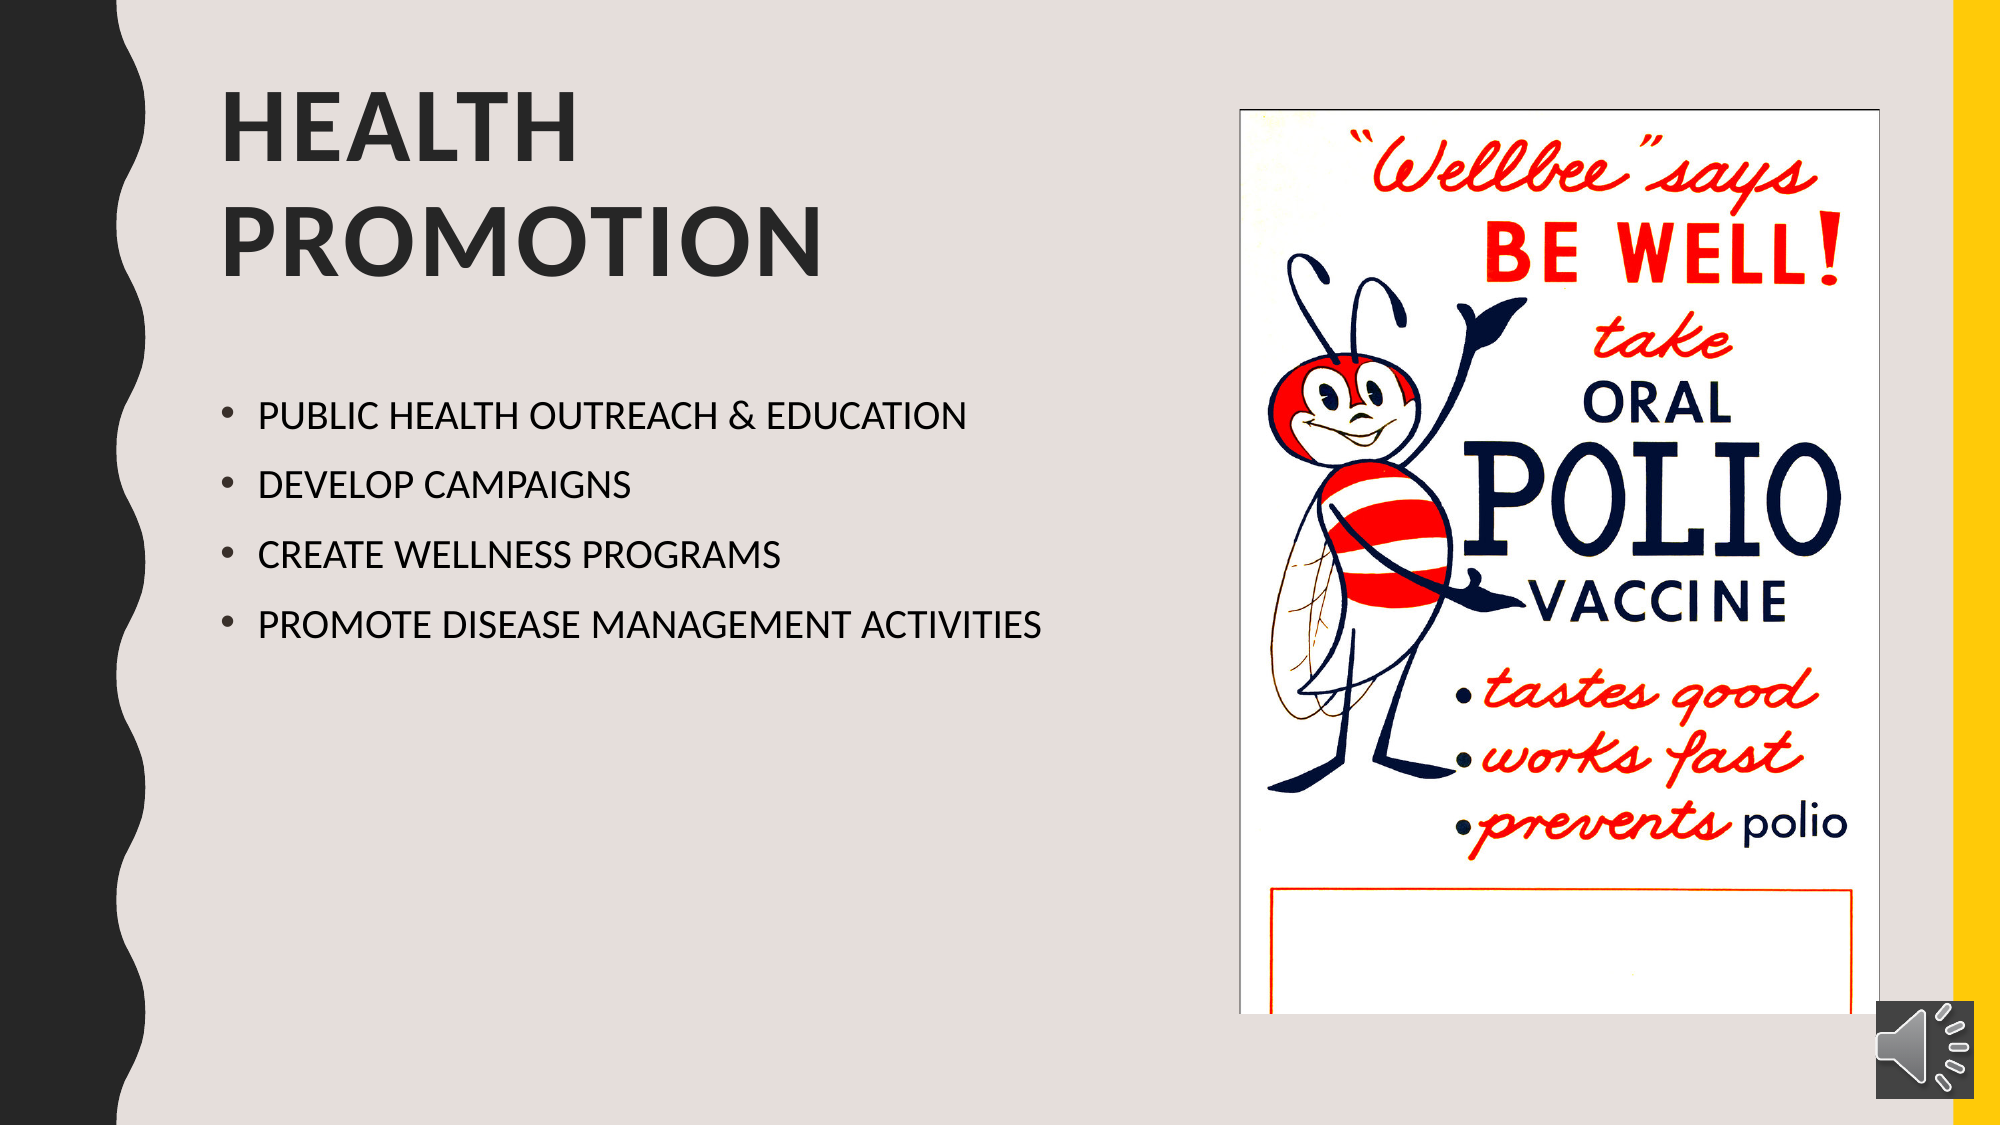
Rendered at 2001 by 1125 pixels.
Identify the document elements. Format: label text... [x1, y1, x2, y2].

list PUBLIC HEALTH OUTREACH & EDUCATION DEVELOP CAMPAIGNS CREATE WELLNESS PROGRAMS PROMOTE DISEASE MANAGEMENT ACTIVITIES [205, 375, 1187, 1046]
title HEALTH PROMOTION [205, 62, 1187, 308]
picture [1238, 108, 1976, 1101]
